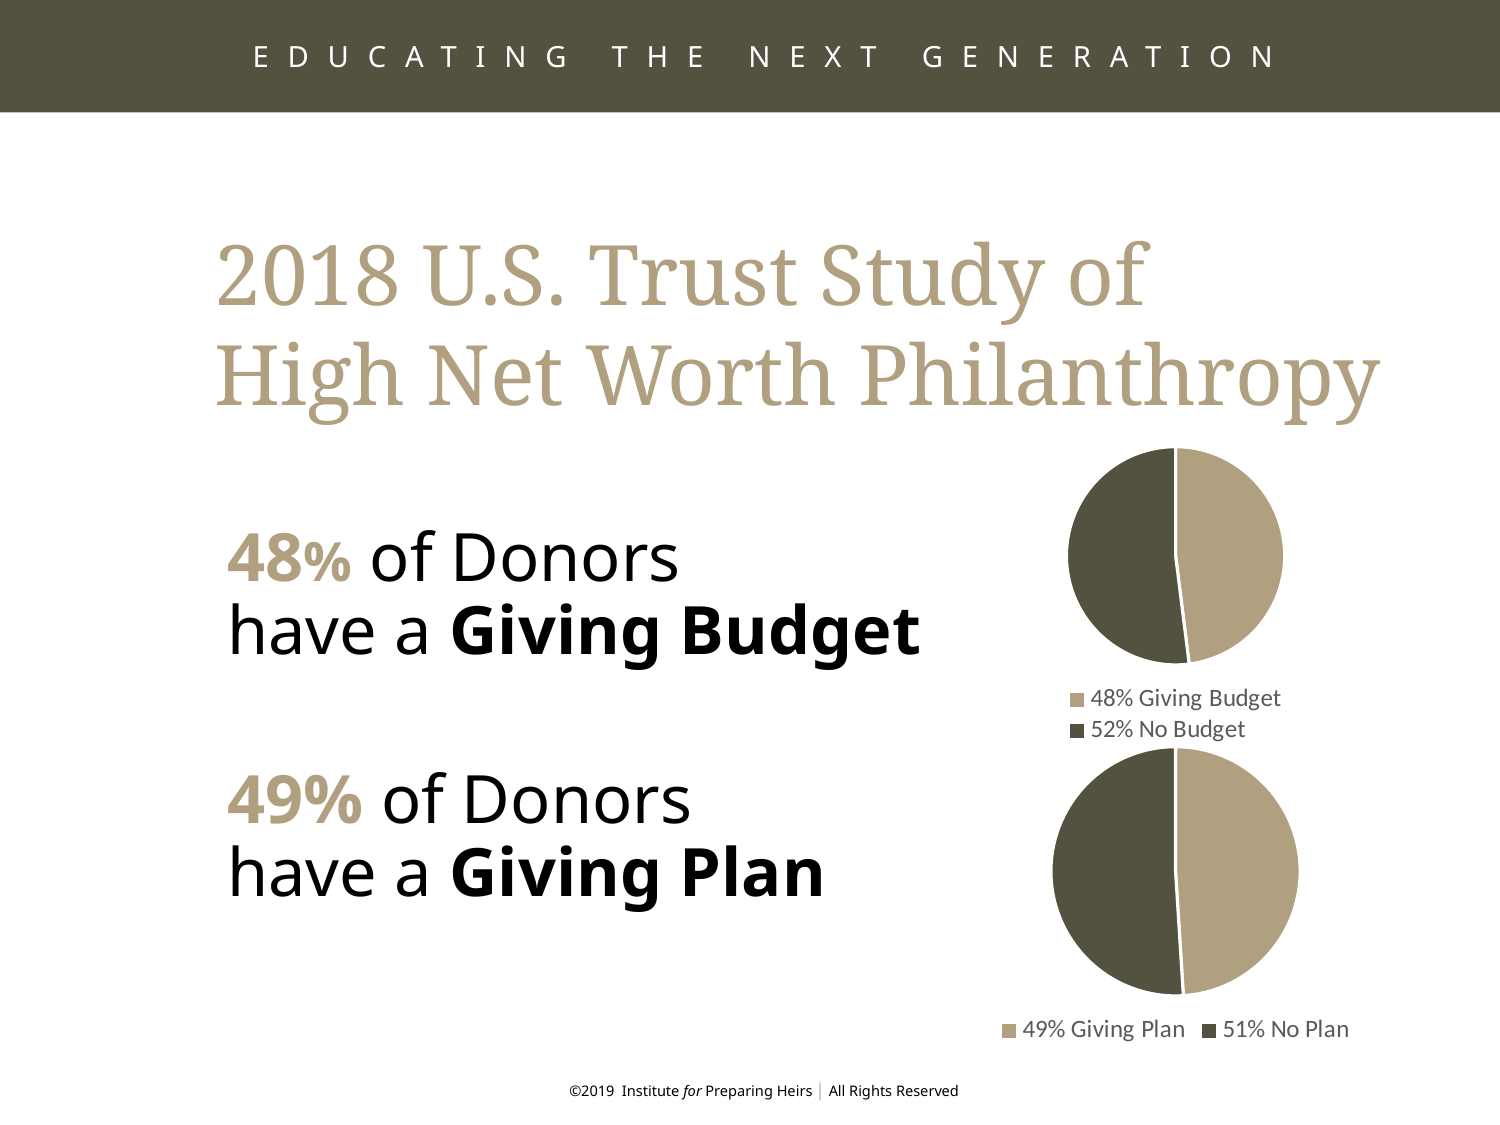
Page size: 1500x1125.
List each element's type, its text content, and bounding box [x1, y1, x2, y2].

text_box 48% of Donors have a Giving Budget 49% of Donors have a Giving Plan [212, 514, 944, 917]
text_box EDUCATING THE NEXT GENERATION [0, 0, 1500, 115]
chart [949, 440, 1402, 1051]
text_box 2018 U.S. Trust Study of High Net Worth Philanthropy [199, 215, 1500, 430]
